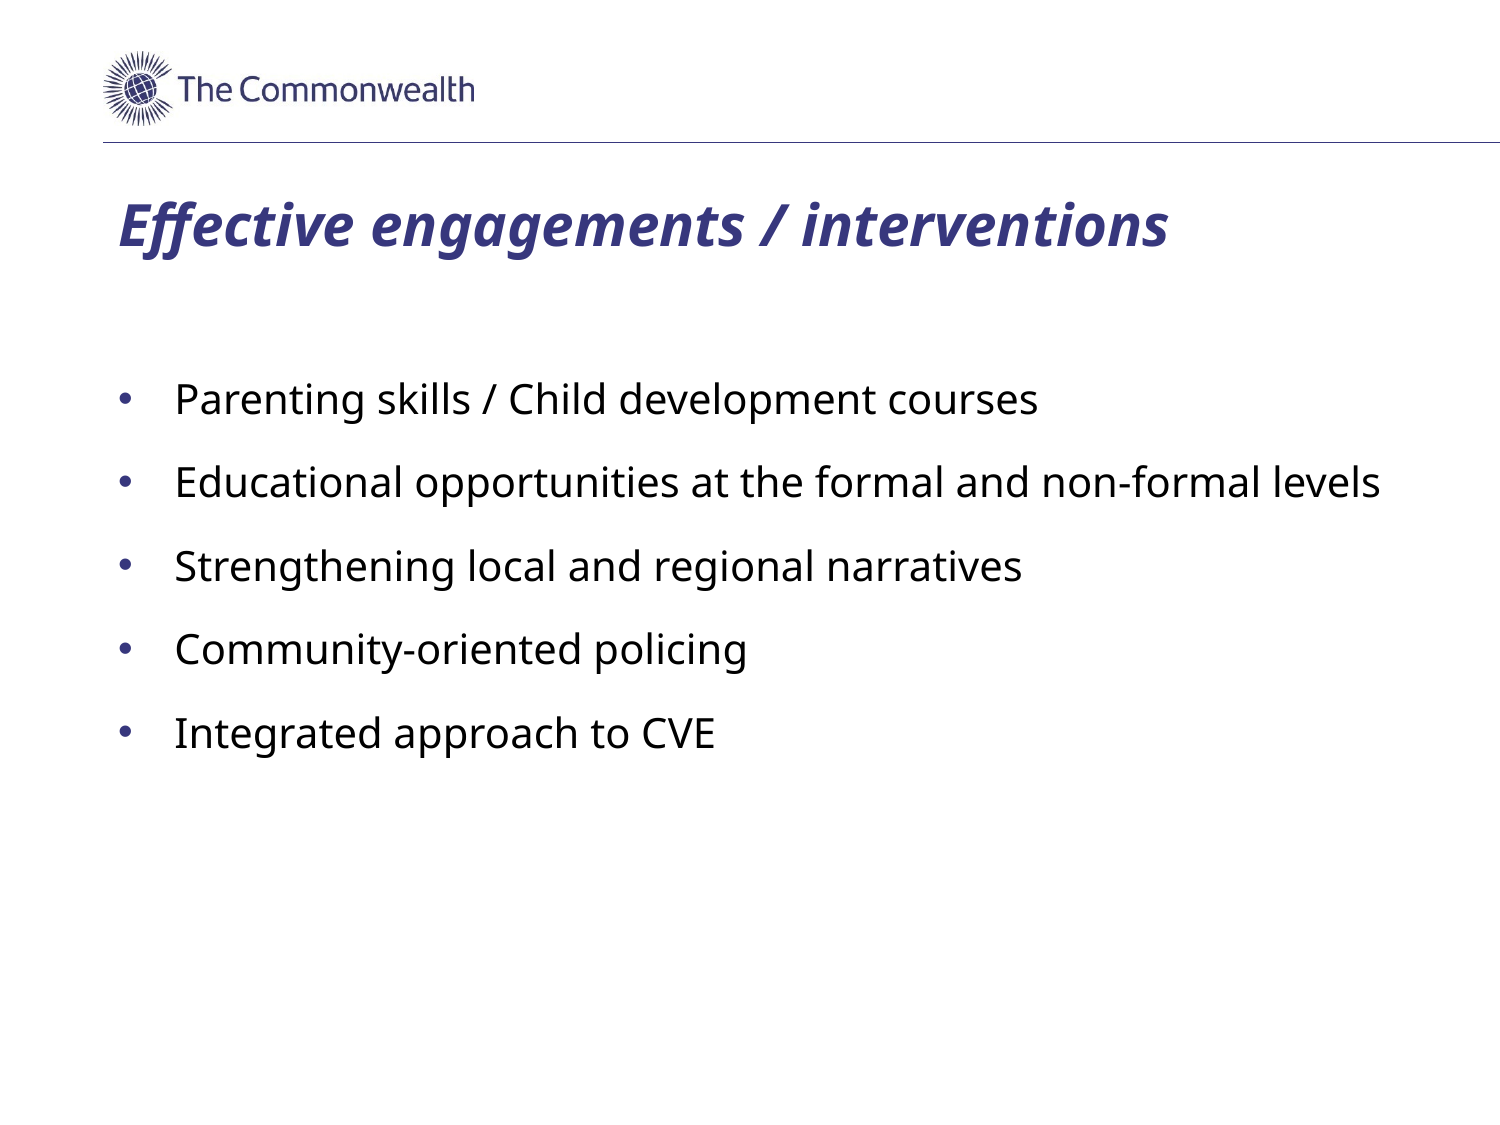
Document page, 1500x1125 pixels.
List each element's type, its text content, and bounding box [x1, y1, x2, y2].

title Effective engagements / interventions [103, 163, 1397, 294]
picture [103, 51, 474, 126]
list Parenting skills / Child development courses Educational opportunities at the formal and non-formal levels Strengthening local and regional narratives Community-oriented policing Integrated approach to CVE [103, 352, 1397, 1014]
